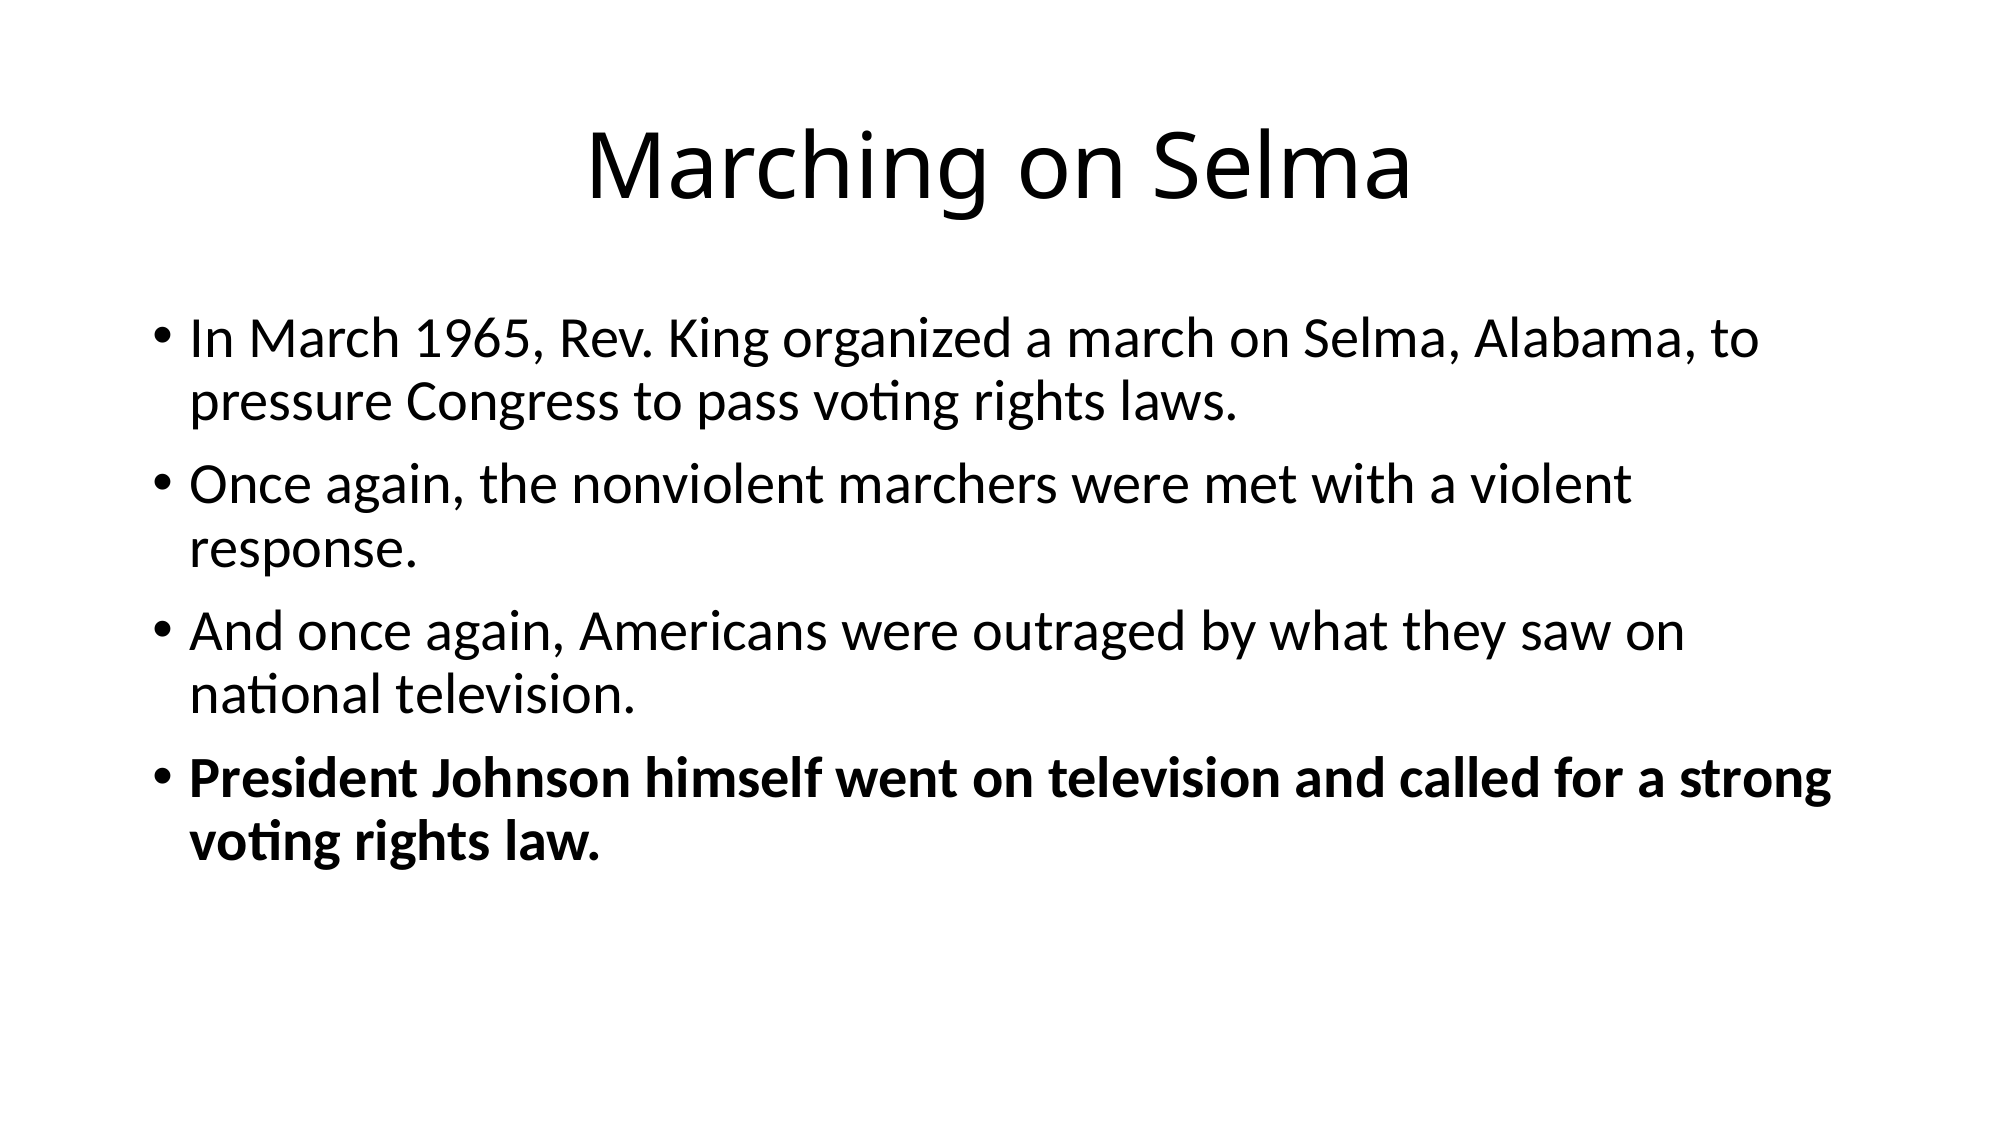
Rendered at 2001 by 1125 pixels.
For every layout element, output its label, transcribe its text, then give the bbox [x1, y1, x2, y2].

list In March 1965, Rev. King organized a march on Selma, Alabama, to pressure Congress to pass voting rights laws. Once again, the nonviolent marchers were met with a violent response. And once again, Americans were outraged by what they saw on national television. President Johnson himself went on television and called for a strong voting rights law. [137, 299, 1863, 1014]
title Marching on Selma [137, 59, 1863, 278]
